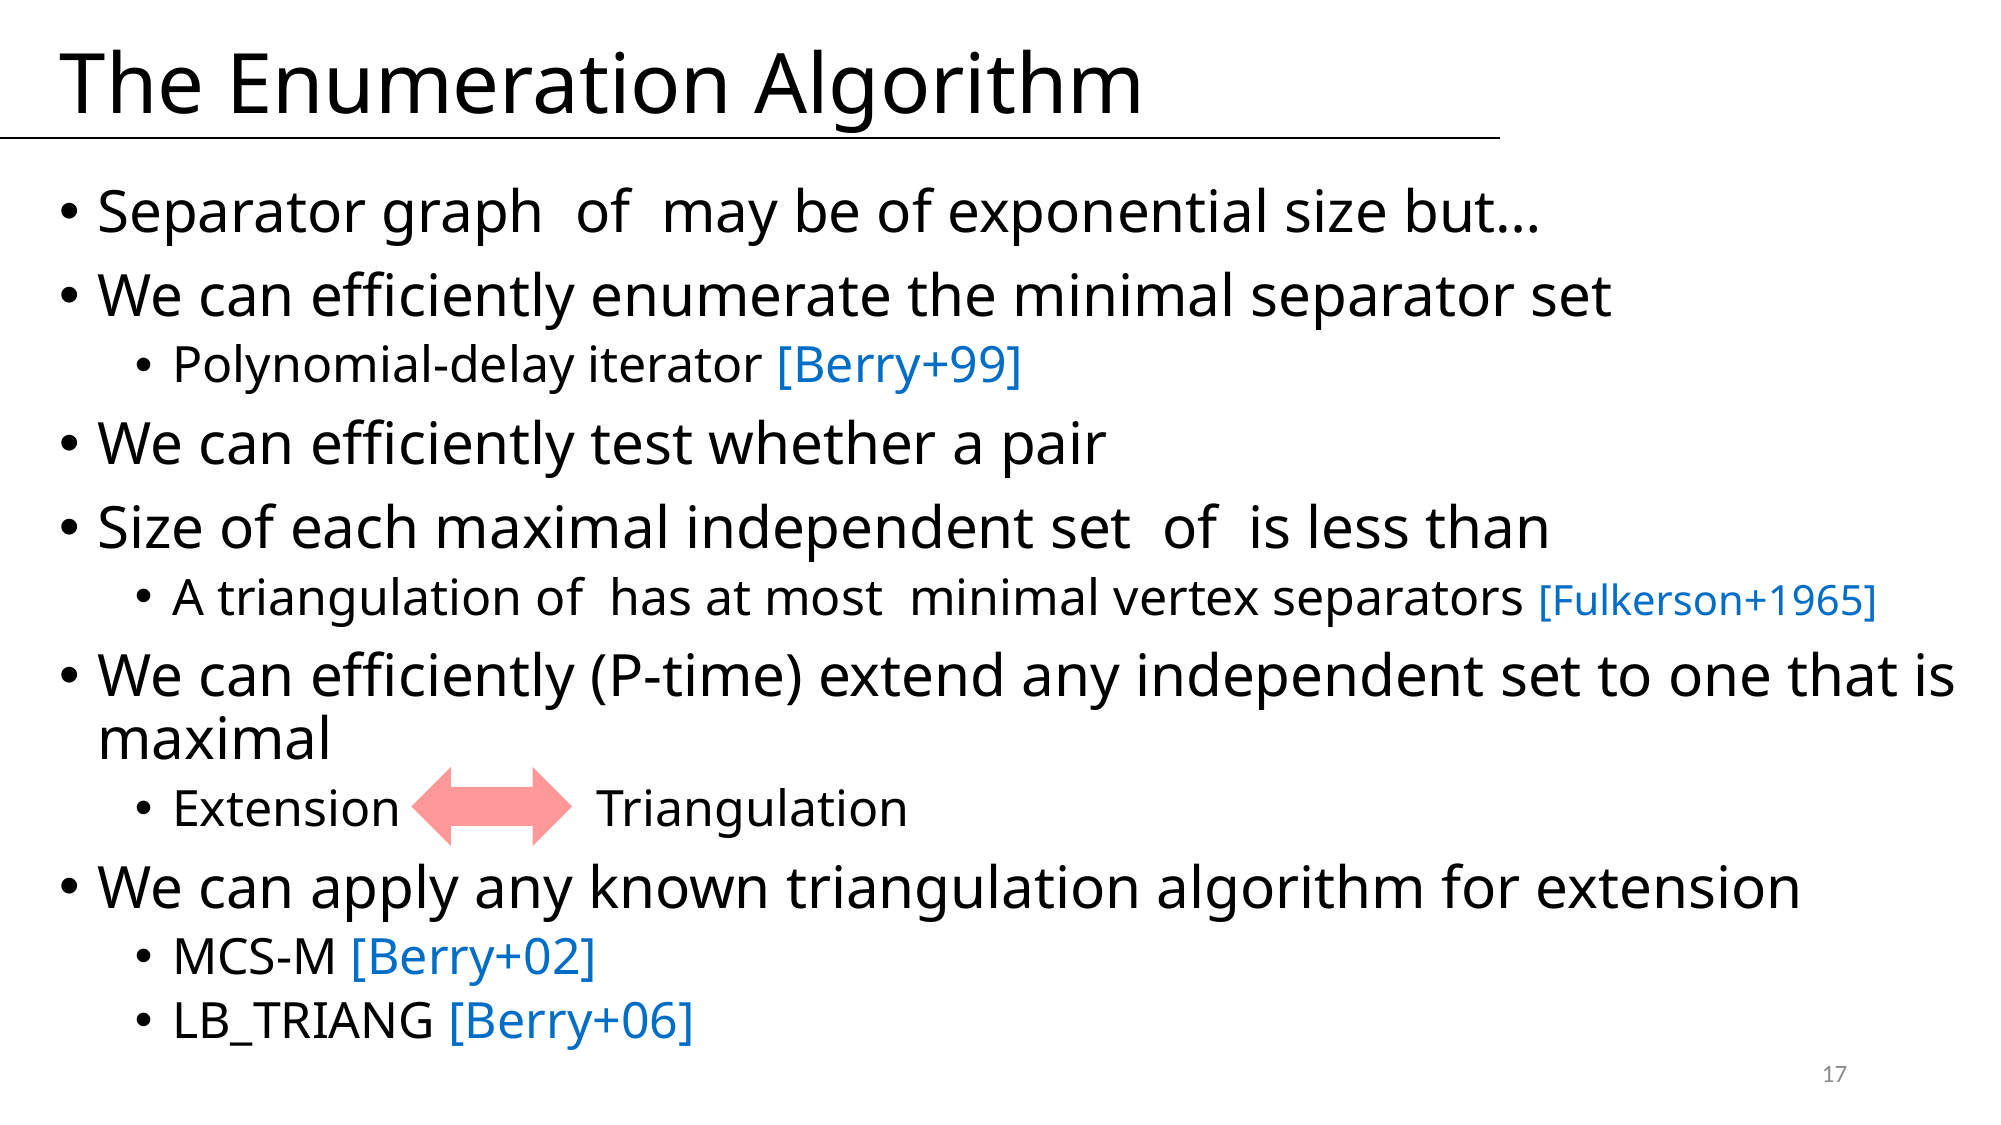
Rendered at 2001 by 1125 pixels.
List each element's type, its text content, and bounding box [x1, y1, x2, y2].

title The Enumeration Algorithm [44, 17, 1863, 156]
slide_number 17 [1412, 1042, 1863, 1103]
text_box [411, 766, 573, 846]
